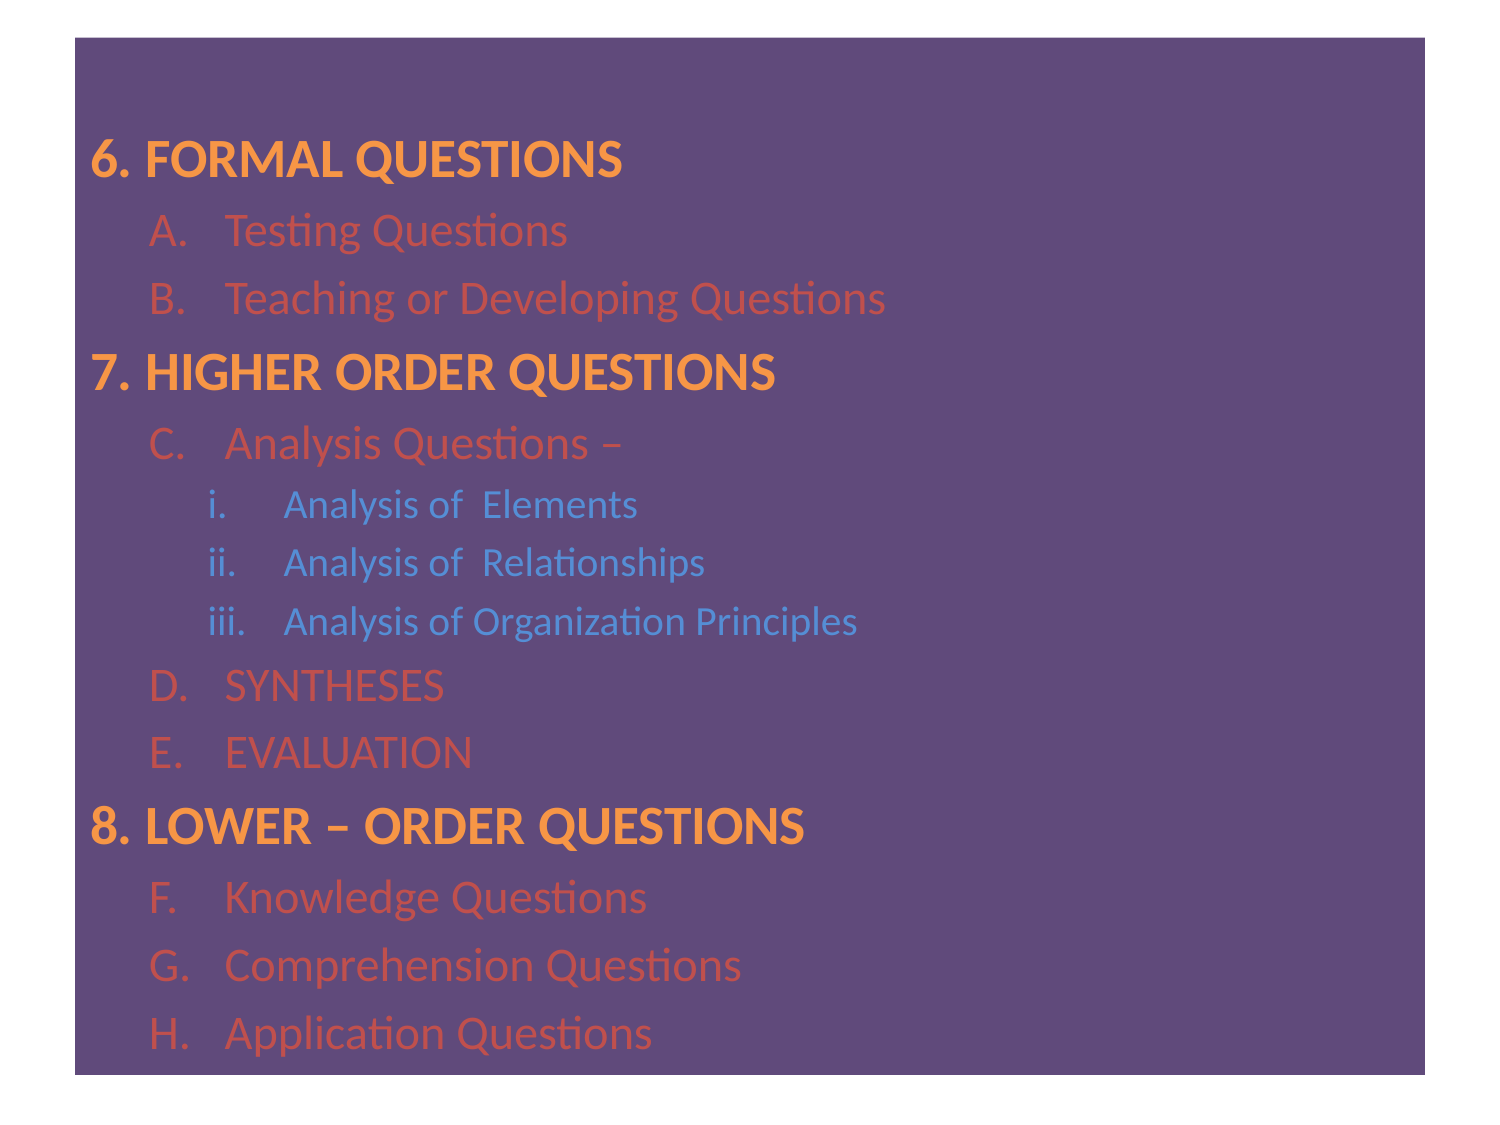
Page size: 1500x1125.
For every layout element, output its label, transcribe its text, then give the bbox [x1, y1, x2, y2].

list 6. FORMAL QUESTIONS Testing Questions Teaching or Developing Questions 7. HIGHER ORDER QUESTIONS Analysis Questions – Analysis of Elements Analysis of Relationships Analysis of Organization Principles SYNTHESES EVALUATION 8. LOWER – ORDER QUESTIONS Knowledge Questions Comprehension Questions Application Questions [75, 37, 1425, 1075]
